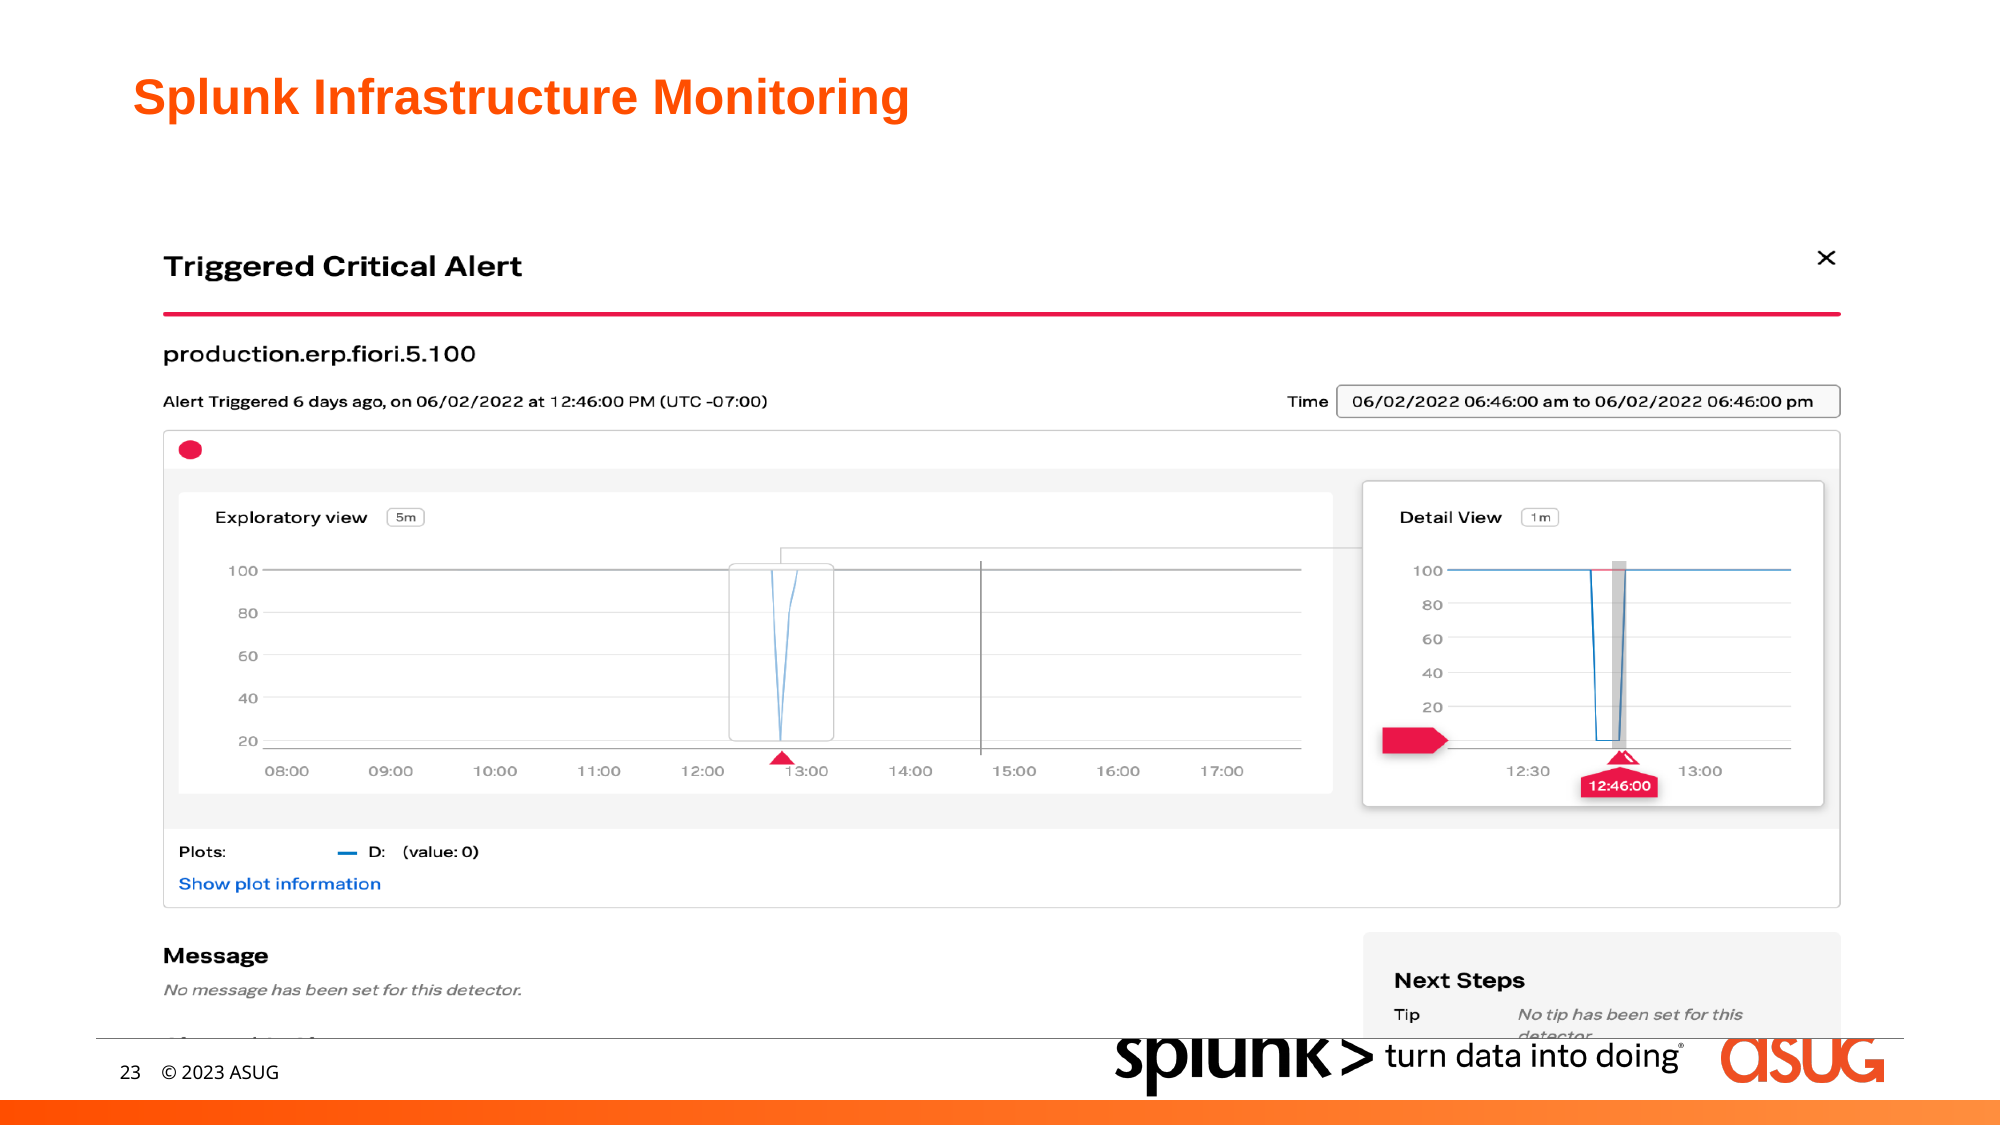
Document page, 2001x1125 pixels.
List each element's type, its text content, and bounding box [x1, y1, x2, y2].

picture [95, 204, 1904, 1125]
text_box Splunk Infrastructure Monitoring [118, 56, 1883, 204]
